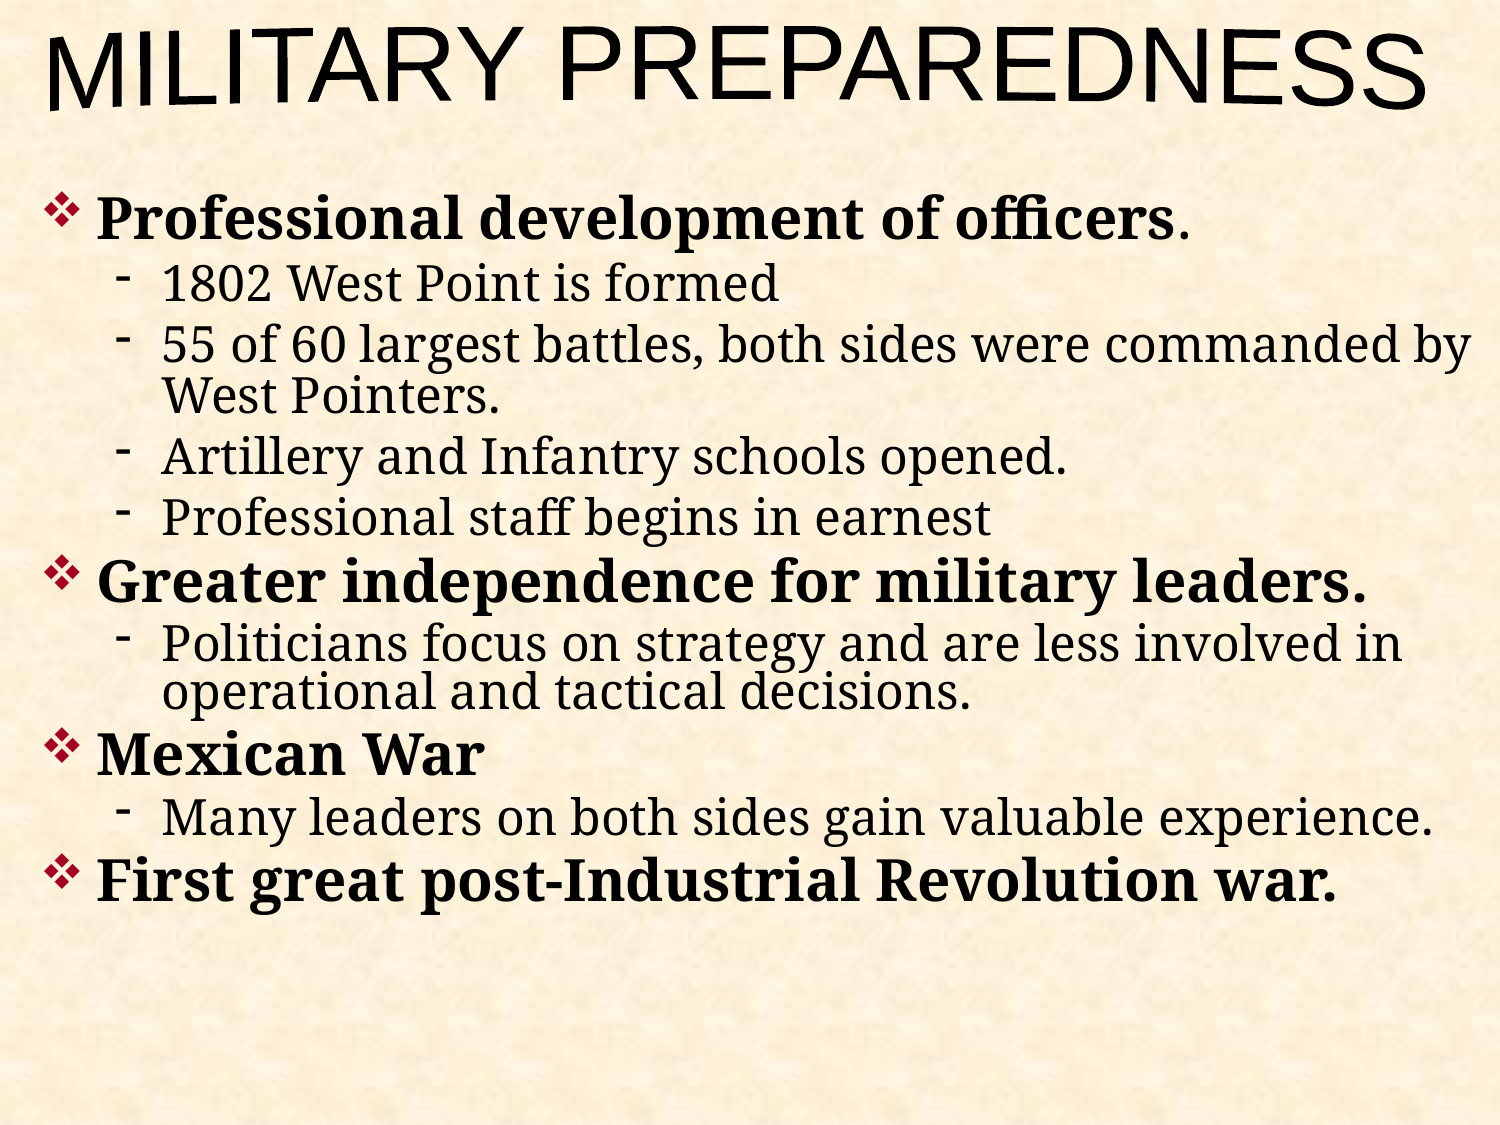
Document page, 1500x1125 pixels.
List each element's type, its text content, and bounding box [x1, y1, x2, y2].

picture [0, 0, 1500, 1125]
list Professional development of officers. 1802 West Point is formed 55 of 60 largest battles, both sides were commanded by West Pointers. Artillery and Infantry schools opened. Professional staff begins in earnest Greater independence for military leaders. Politicians focus on strategy and are less involved in operational and tactical decisions. Mexican War Many leaders on both sides gain valuable experience. First great post-Industrial Revolution war. [24, 187, 1500, 863]
